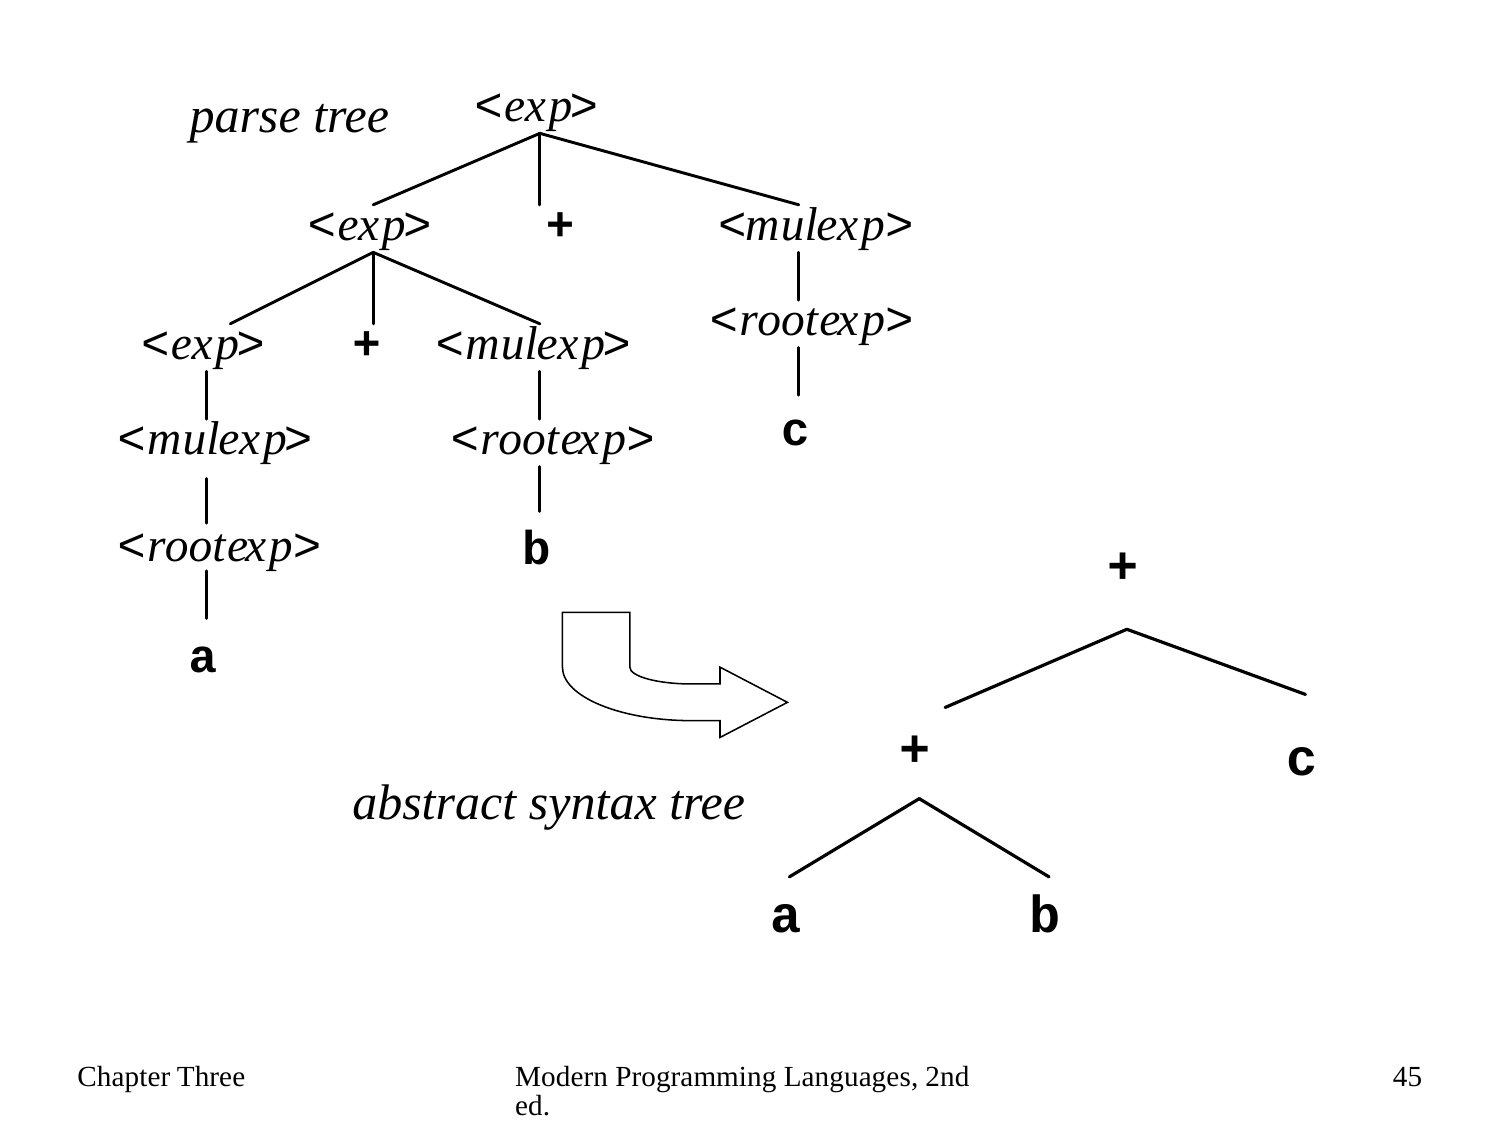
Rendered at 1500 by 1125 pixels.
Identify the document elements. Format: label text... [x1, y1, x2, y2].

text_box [87, 49, 936, 699]
slide_number Chapter Three [62, 1036, 401, 1113]
text_box abstract syntax tree [337, 762, 732, 838]
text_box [737, 524, 1400, 943]
slide_number 45 [1124, 1036, 1438, 1113]
text_box [608, 708, 732, 738]
footer Modern Programming Languages, 2nd ed. [499, 1036, 1001, 1113]
